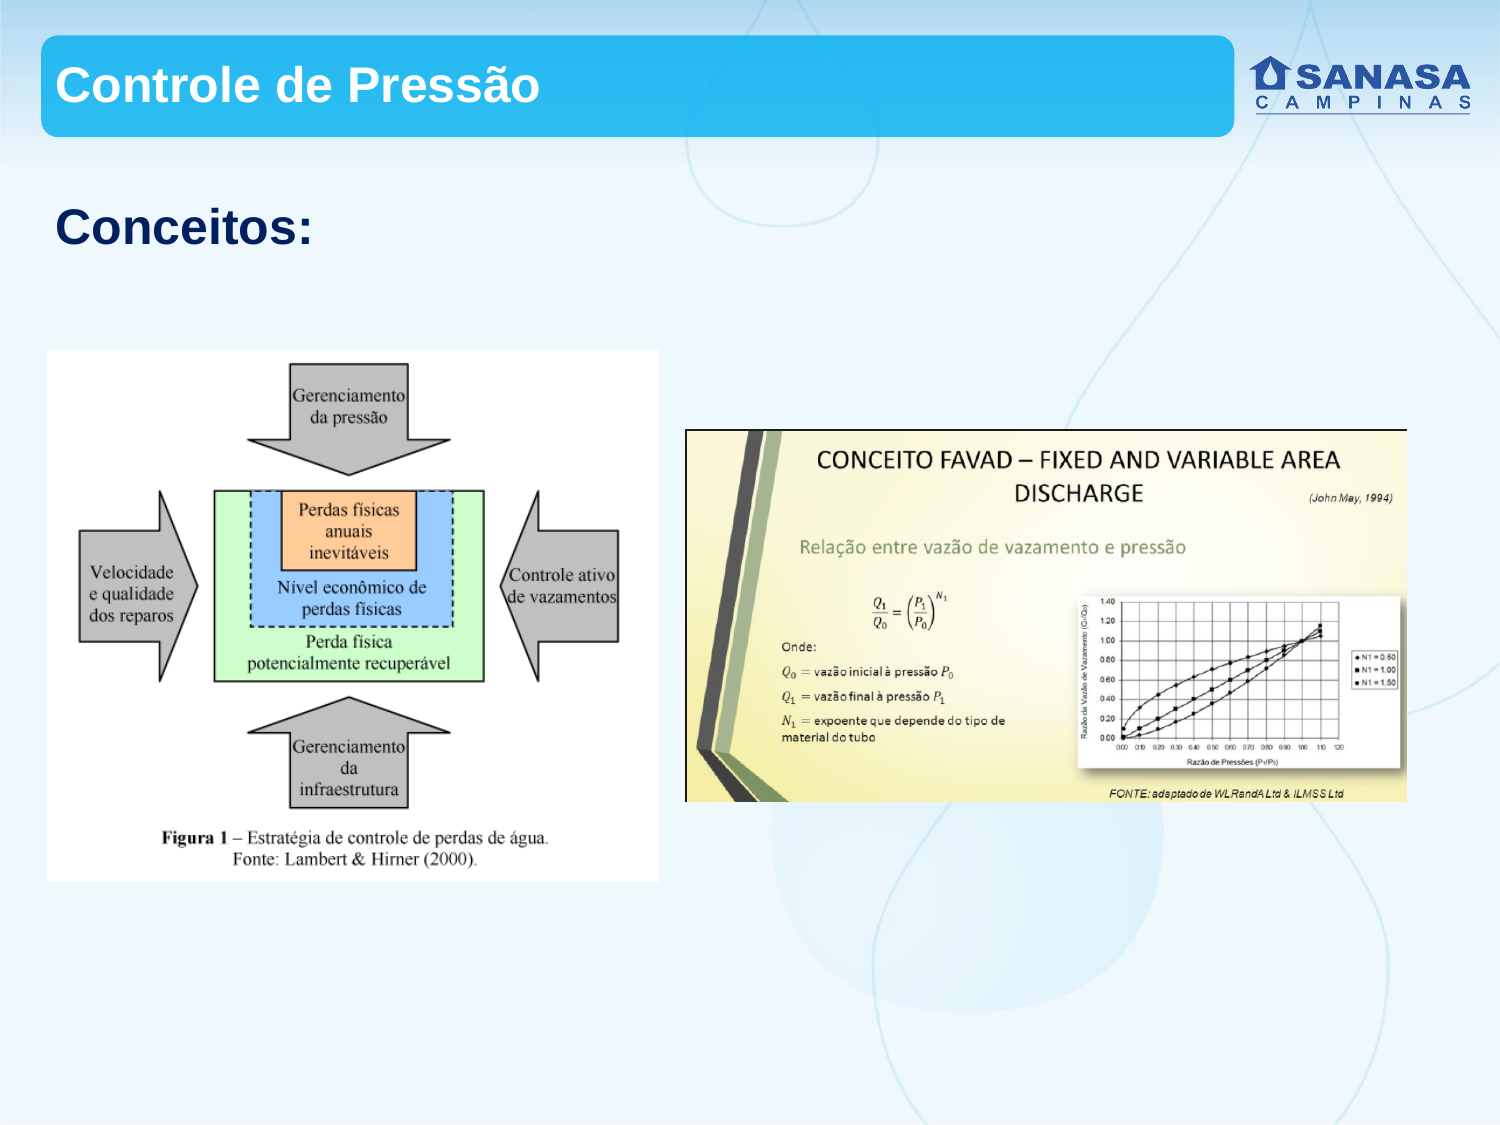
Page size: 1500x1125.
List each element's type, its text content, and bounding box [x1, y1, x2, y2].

text_box Controle de Pressão [41, 44, 1258, 120]
text_box Conceitos: [41, 186, 1341, 262]
picture [0, 0, 1500, 1125]
